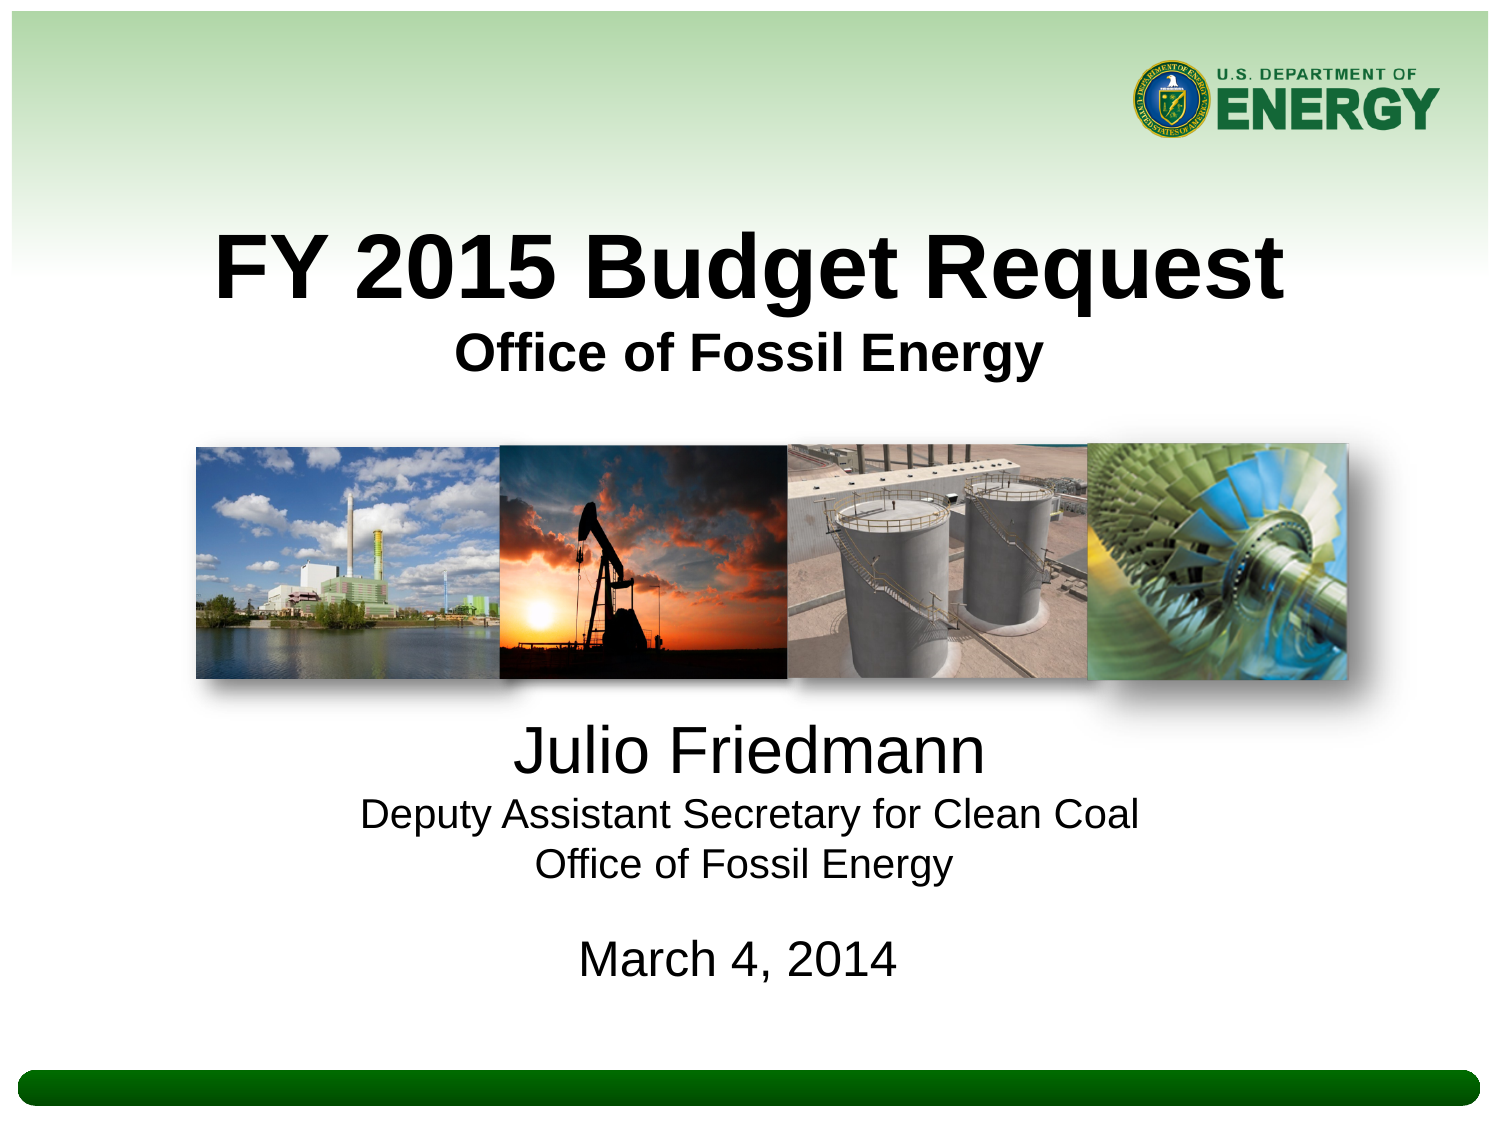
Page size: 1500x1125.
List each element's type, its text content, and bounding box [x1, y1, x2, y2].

picture [1133, 60, 1440, 138]
list March 4, 2014 [262, 918, 1214, 1025]
title FY 2015 Budget Request Office of Fossil Energy [112, 200, 1388, 442]
subtitle Julio Friedmann Deputy Assistant Secretary for Clean Coal Office of Fossil Energy [225, 708, 1275, 882]
picture [174, 405, 1426, 758]
